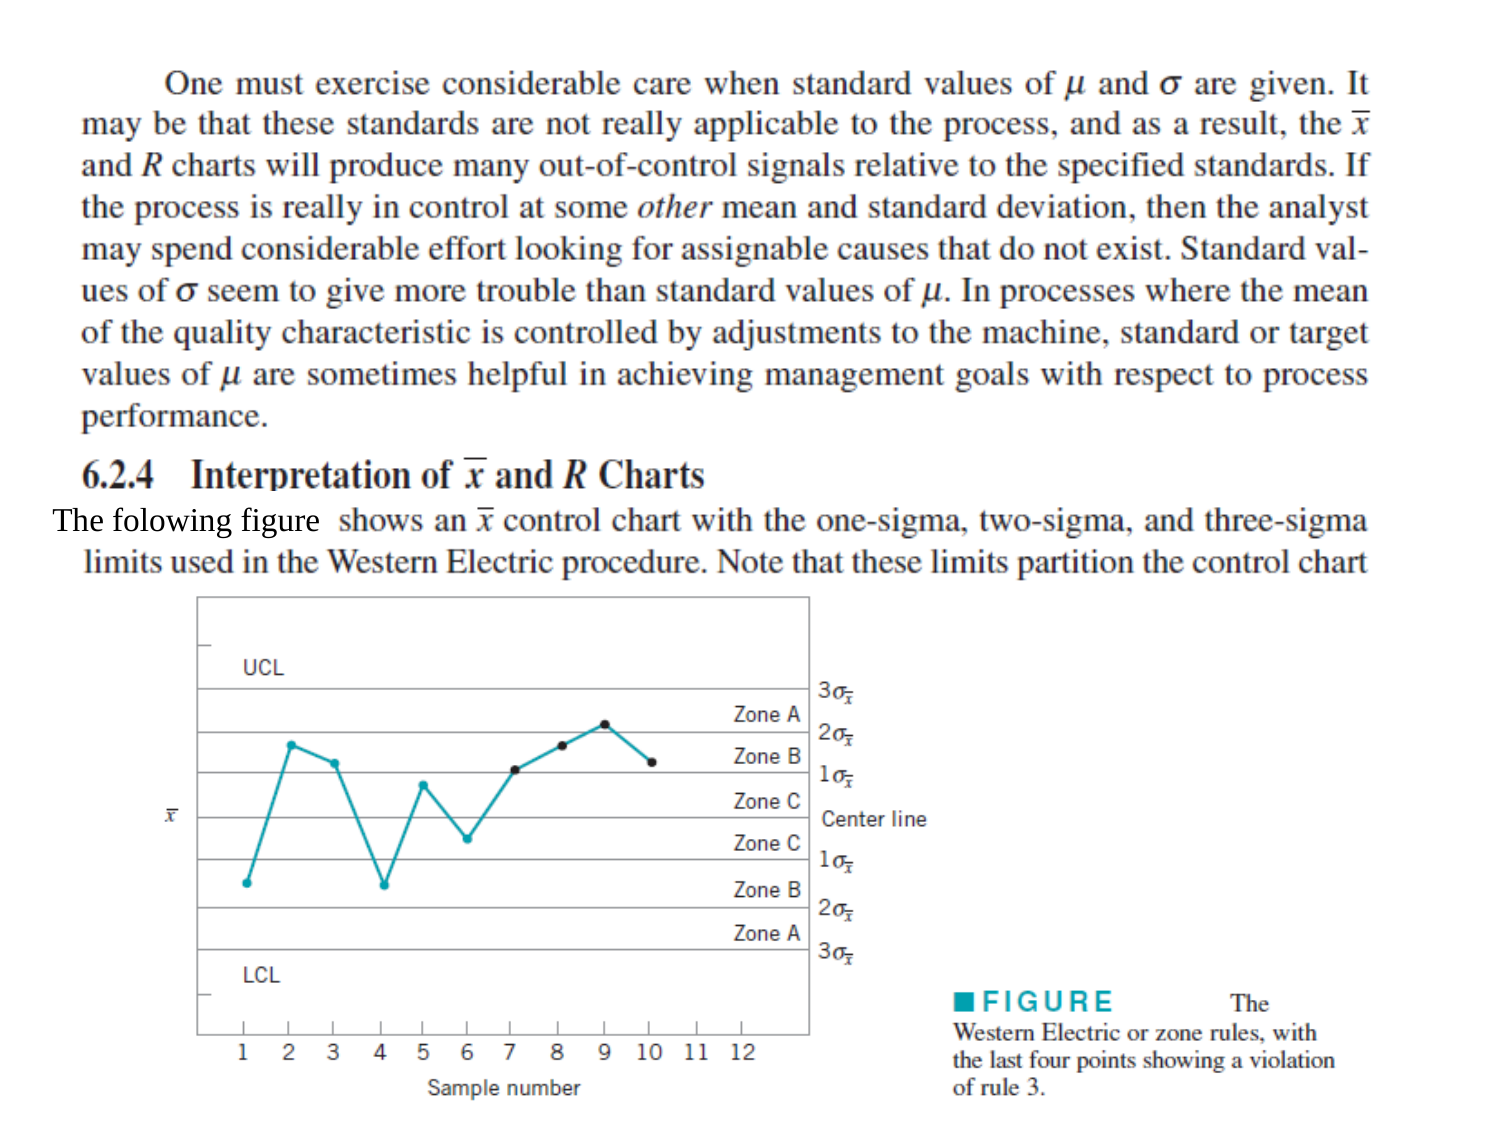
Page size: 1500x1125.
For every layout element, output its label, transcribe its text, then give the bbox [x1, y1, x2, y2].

picture [74, 505, 1375, 586]
picture [162, 595, 1338, 1102]
text_box The folowing figure [37, 491, 73, 546]
picture [74, 62, 1375, 438]
picture [74, 449, 1338, 496]
